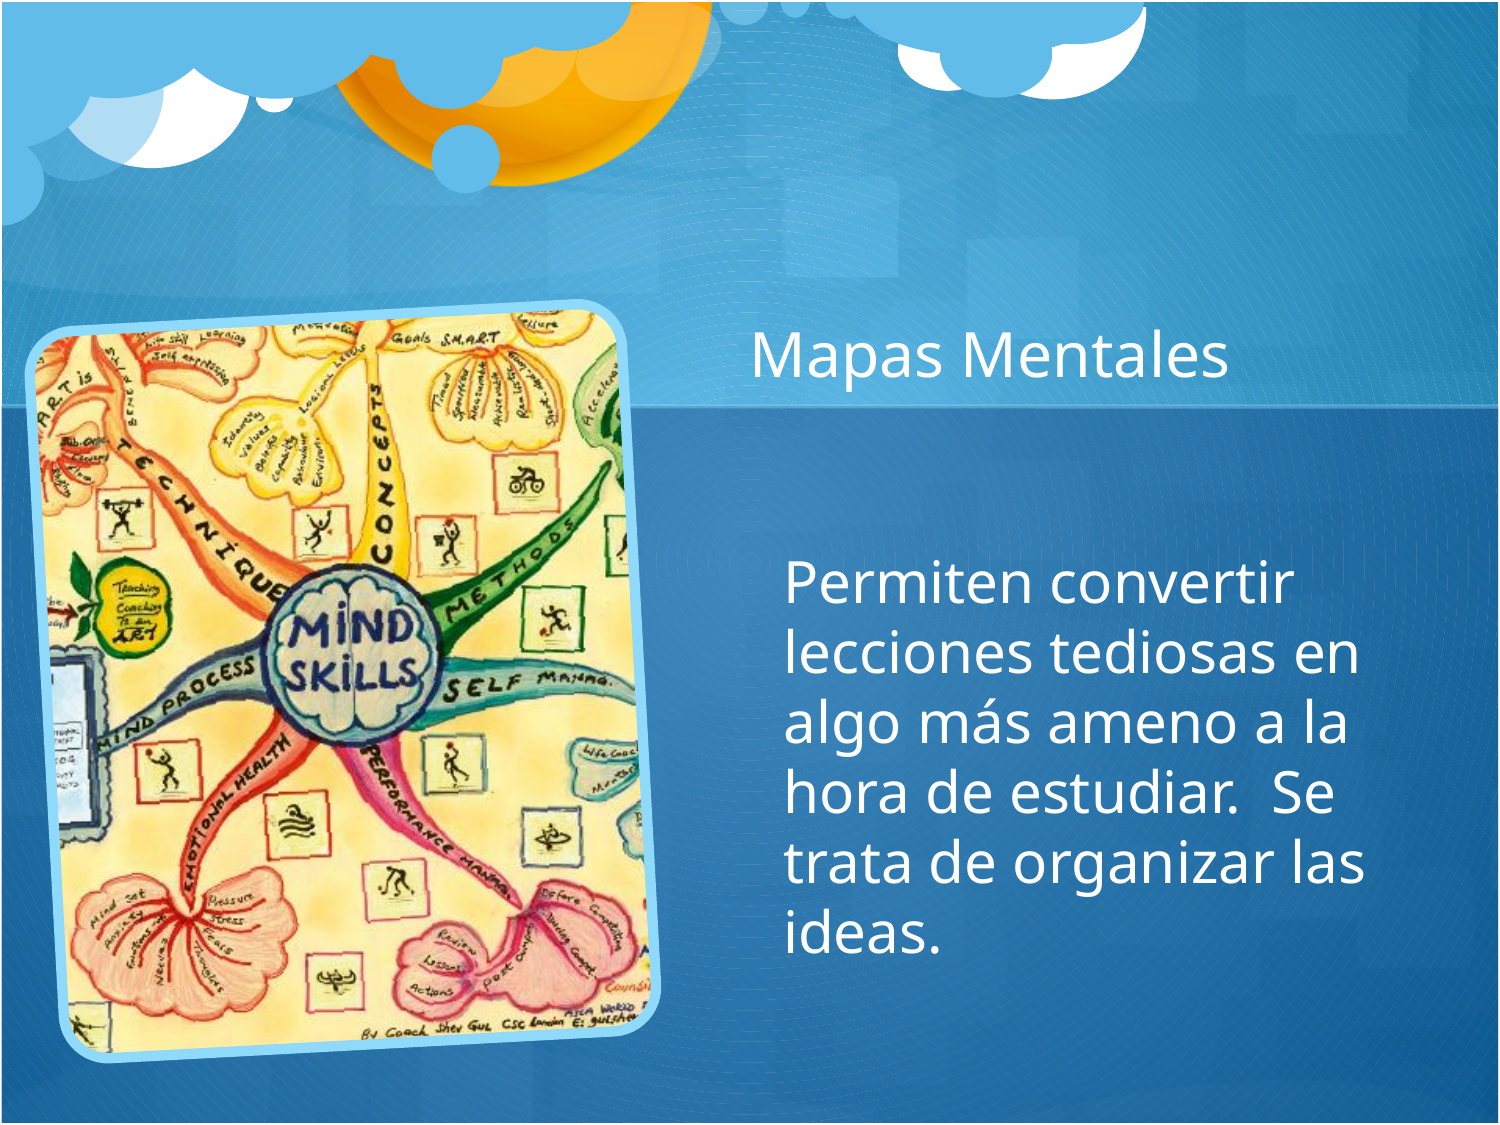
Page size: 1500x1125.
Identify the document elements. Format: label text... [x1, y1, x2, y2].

list Permiten convertir lecciones tediosas en algo más ameno a la hora de estudiar. Se trata de organizar las ideas. [768, 538, 1417, 992]
picture [2, 2, 1498, 1123]
title Mapas Mentales [734, 162, 1383, 398]
